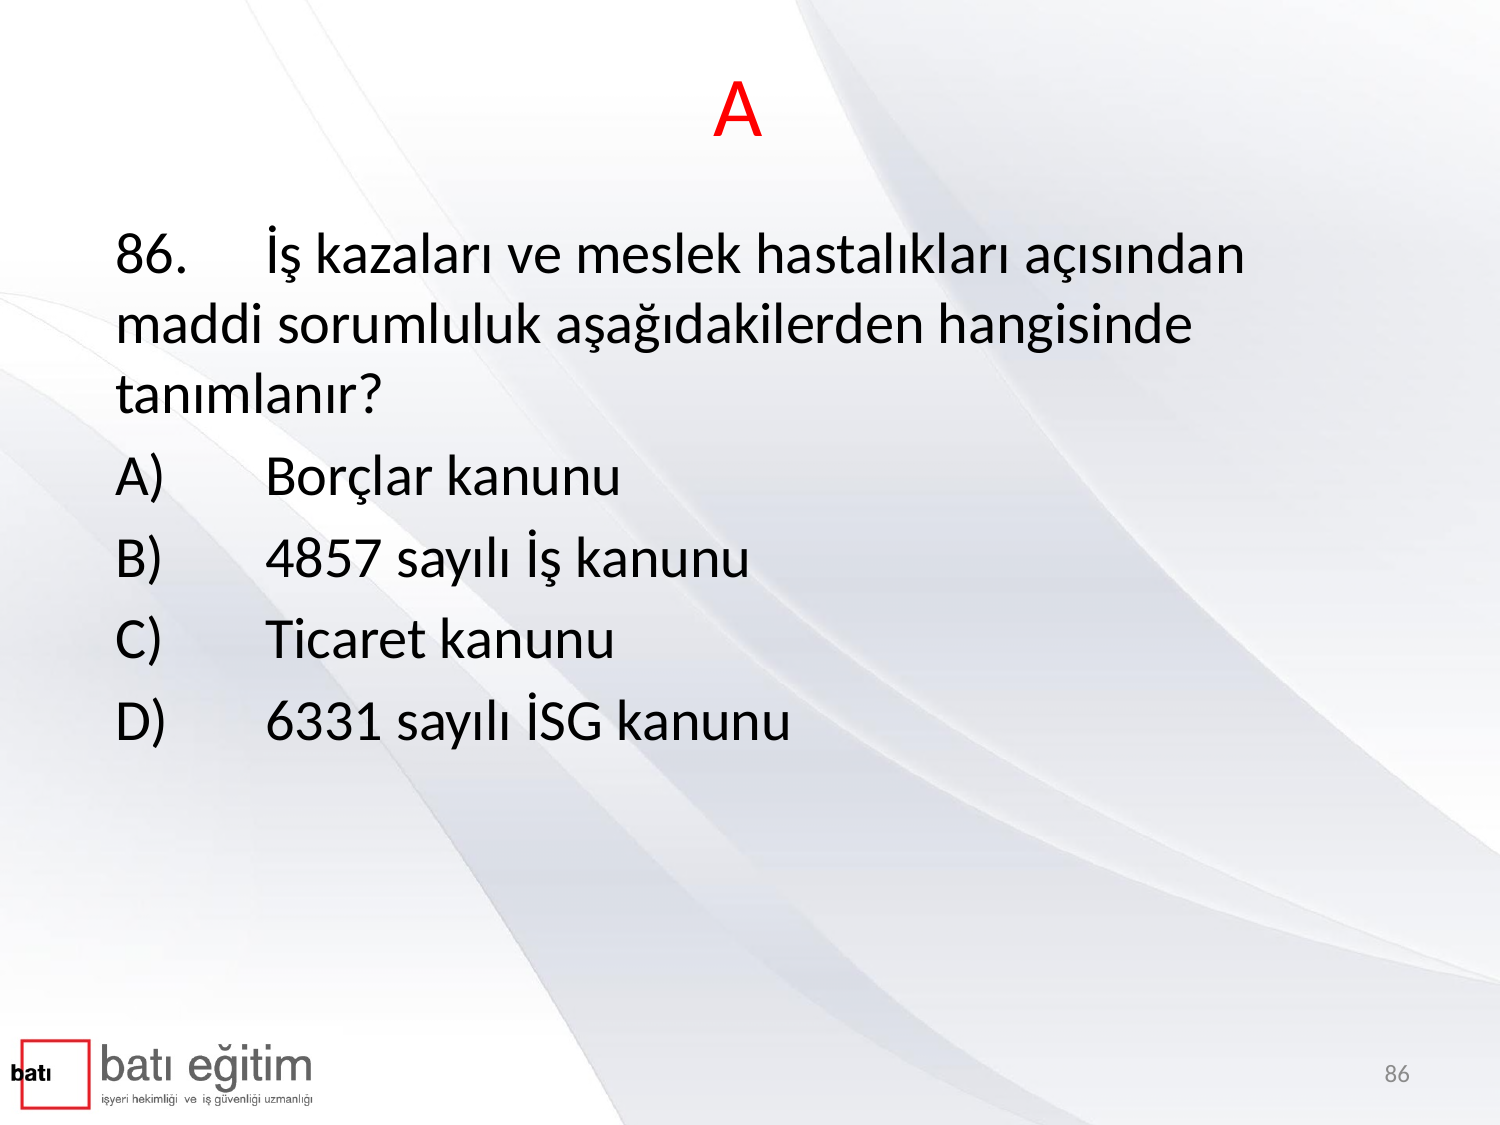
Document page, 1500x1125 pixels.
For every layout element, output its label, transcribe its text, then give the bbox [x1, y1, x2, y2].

slide_number 86 [1074, 1042, 1425, 1103]
picture [0, 0, 1500, 1125]
title A [100, 42, 1376, 161]
subtitle 86. İş kazaları ve meslek hastalıkları açısından maddi sorumluluk aşağıdakilerden hangisinde tanımlanır? A) Borçlar kanunu B) 4857 sayılı İş kanunu C) Ticaret kanunu D) 6331 sayılı İSG kanunu [100, 208, 1376, 988]
